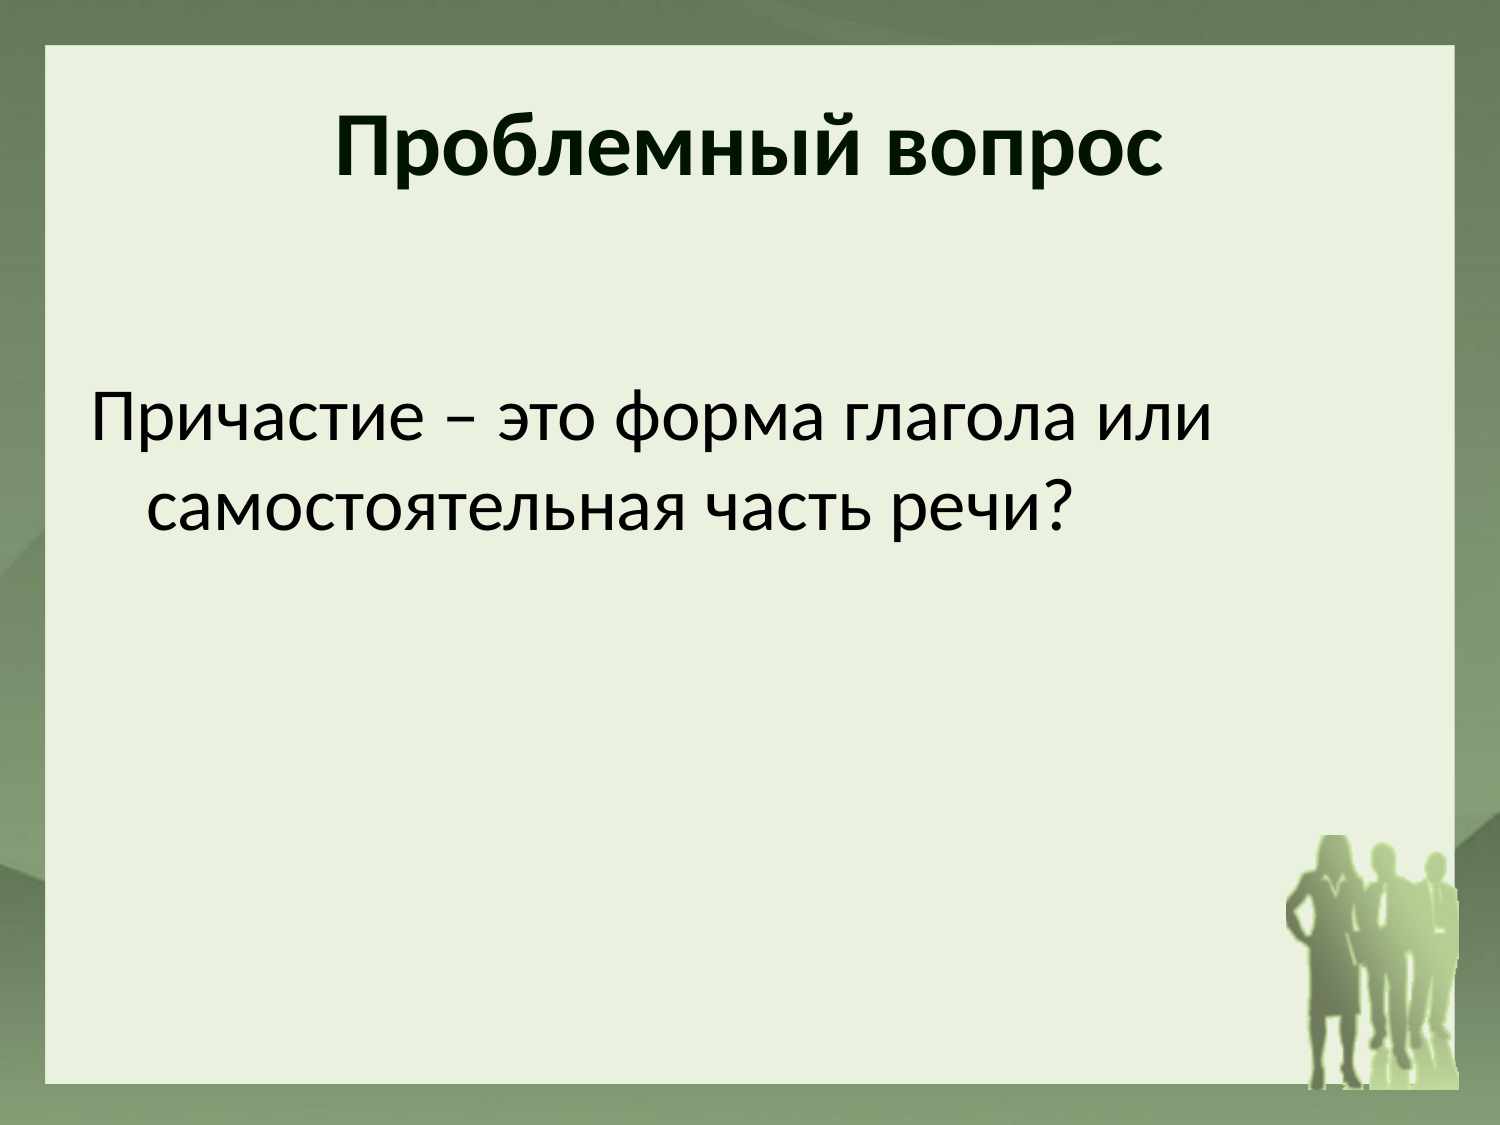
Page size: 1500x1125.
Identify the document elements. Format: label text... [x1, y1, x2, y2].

picture [0, 0, 1500, 1125]
title Проблемный вопрос [75, 45, 1425, 233]
list Причастие – это форма глагола или самостоятельная часть речи? [74, 262, 1426, 1006]
